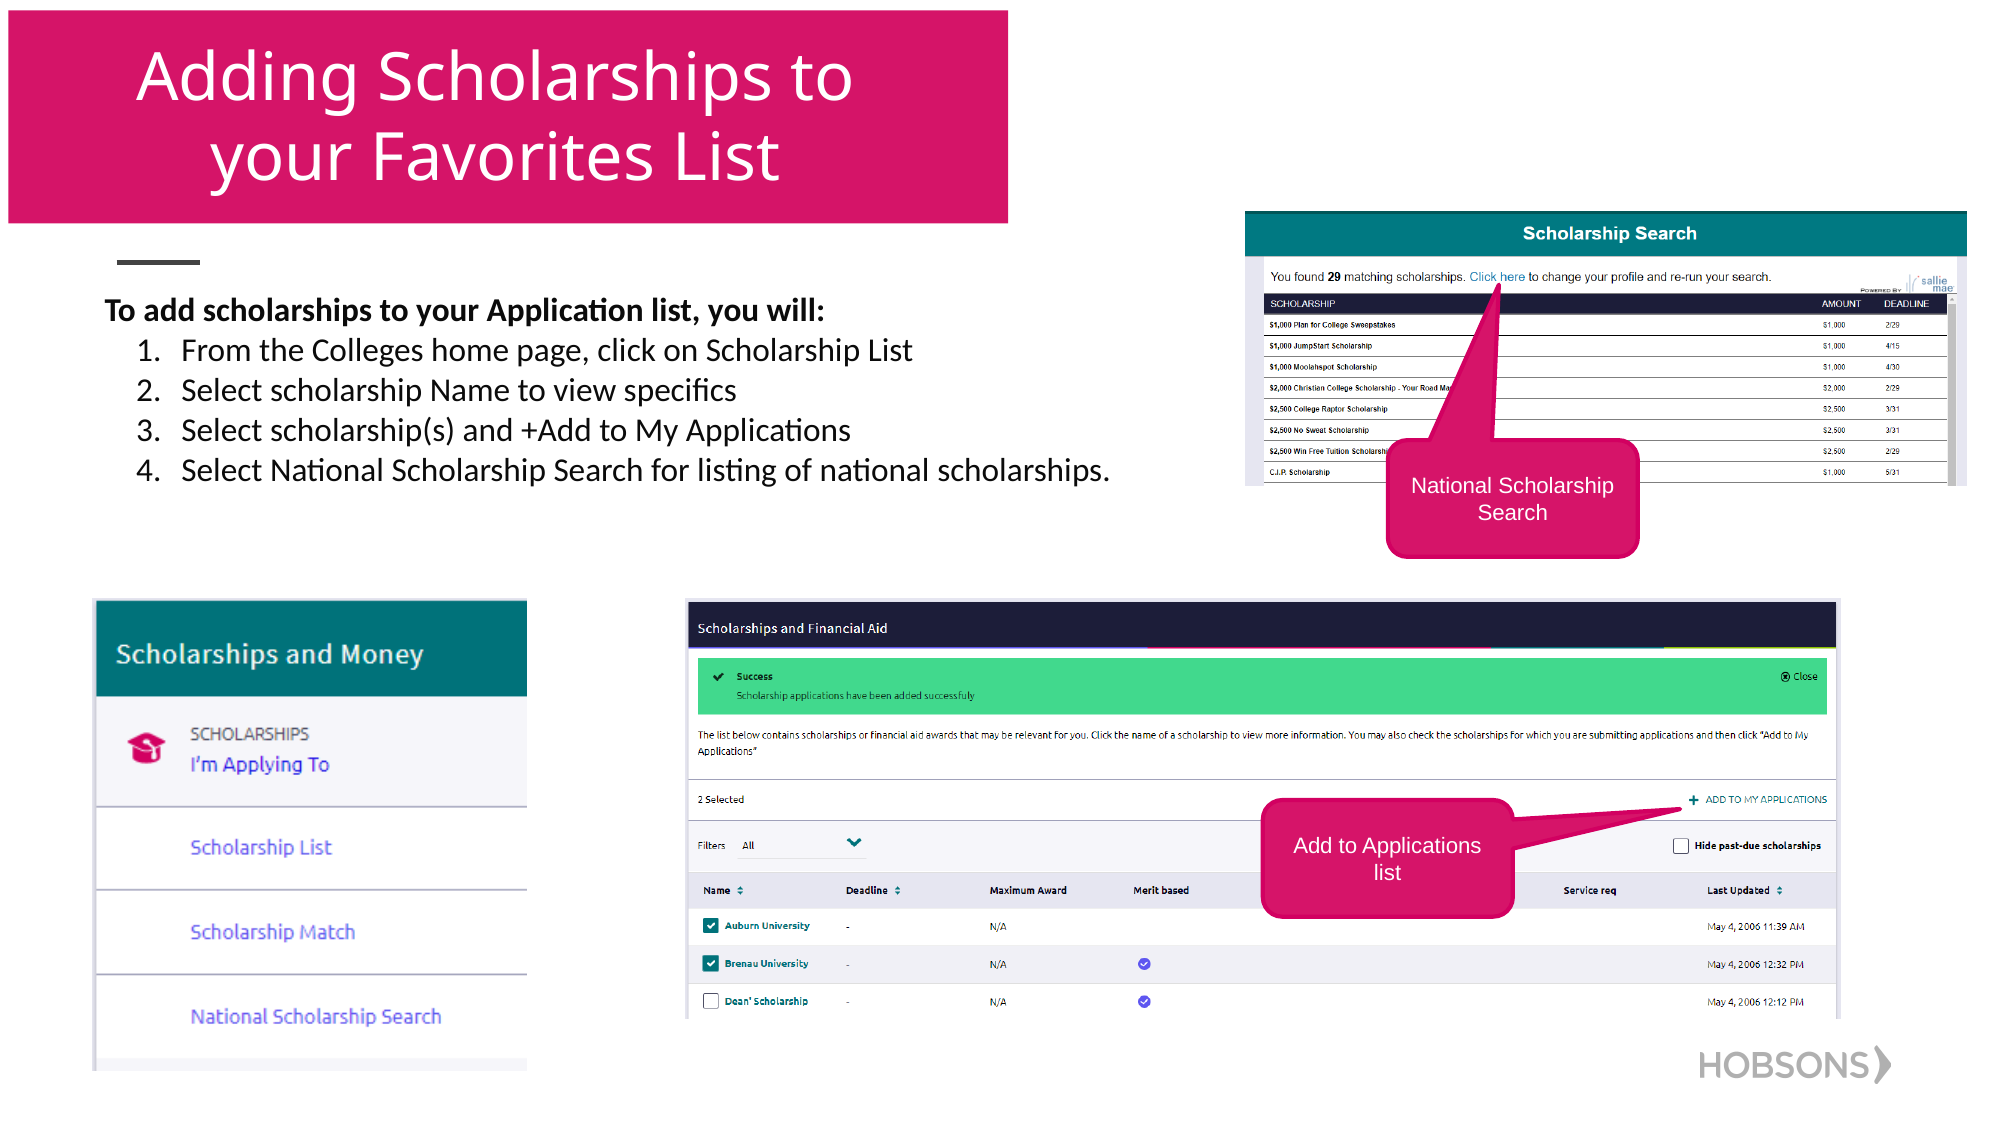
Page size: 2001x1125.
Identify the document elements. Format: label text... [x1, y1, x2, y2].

picture [685, 598, 1841, 1019]
text_box Adding Scholarships to your Favorites List [64, 26, 928, 202]
text_box National Scholarship Search [1387, 493, 1638, 557]
picture [1700, 1045, 1891, 1084]
picture [92, 598, 528, 1072]
text_box [8, 10, 1009, 224]
picture [1244, 211, 1967, 486]
text_box To add scholarships to your Application list, you will: From the Colleges home page, click on Scholarship List Select scholarship Name to view specifics Select scholarship(s) and +Add to My Applications Select National Scholarship Search for listing of national scholarships. [89, 280, 1296, 496]
